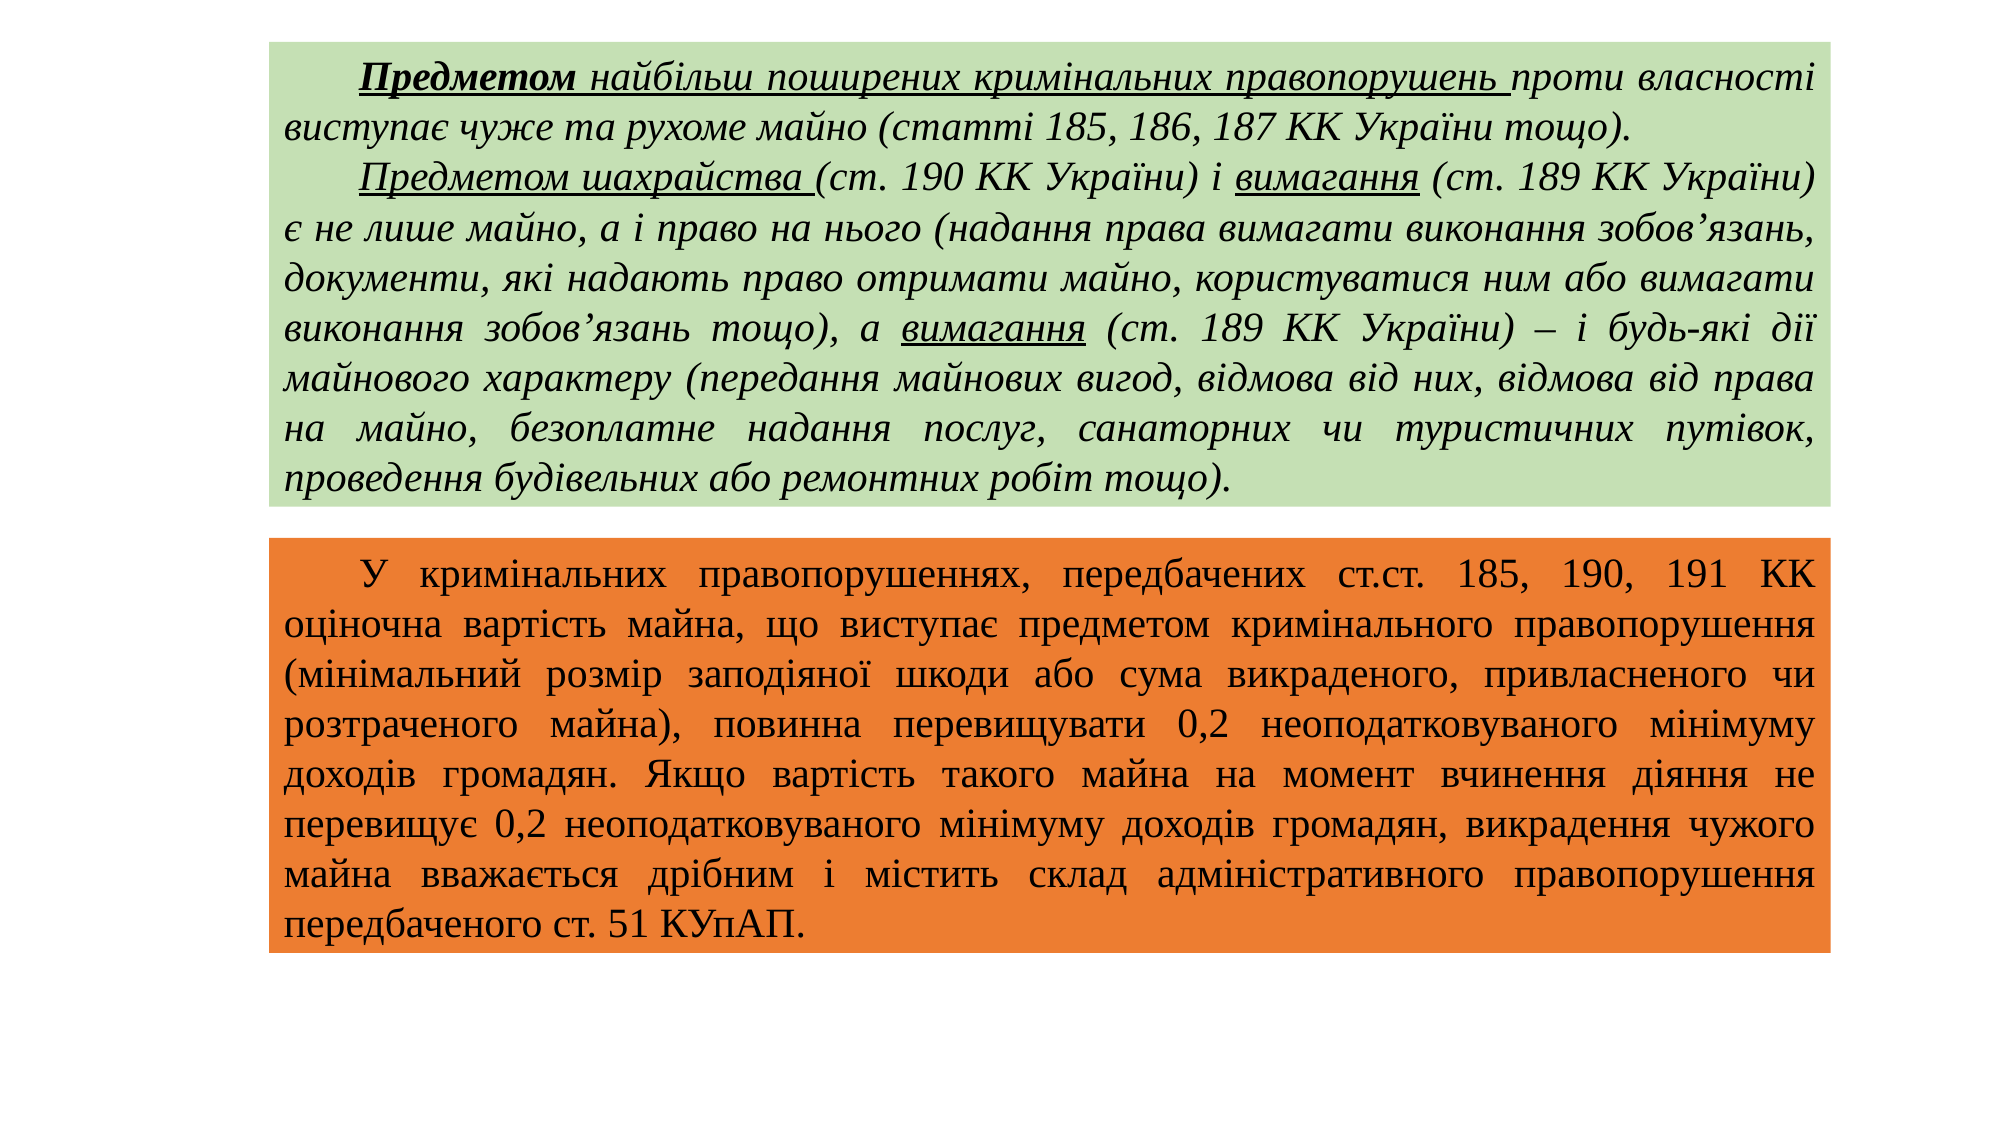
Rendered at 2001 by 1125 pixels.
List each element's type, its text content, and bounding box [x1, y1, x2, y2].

text_box Предметом найбільш поширених кримінальних правопорушень проти власності виступає чуже та рухоме майно (статті 185, 186, 187 КК України тощо). Предметом шахрайства (ст. 190 КК України) і вимагання (ст. 189 КК України) є не лише майно, а і право на нього (надання права вимагати виконання зобов’язань, документи, які надають право отримати майно, користуватися ним або вимагати виконання зобов’язань тощо), а вимагання (ст. 189 КК України) – і будь-які дії майнового характеру (передання майнових вигод, відмова від них, відмова від права на майно, безоплатне надання послуг, санаторних чи туристичних путівок, проведення будівельних або ремонтних робіт тощо). [269, 41, 1831, 507]
text_box У кримінальних правопорушеннях, передбачених ст.ст. 185, 190, 191 КК оціночна вартість майна, що виступає предметом кримінального правопорушення (мінімальний розмір заподіяної шкоди або сума викраденого, привласненого чи розтраченого майна), повинна перевищувати 0,2 неоподатковуваного мінімуму доходів громадян. Якщо вартість такого майна на момент вчинення діяння не перевищує 0,2 неоподатковуваного мінімуму доходів громадян, викрадення чужого майна вважається дрібним і містить склад адміністративного правопорушення передбаченого ст. 51 КУпАП. [269, 537, 1831, 953]
